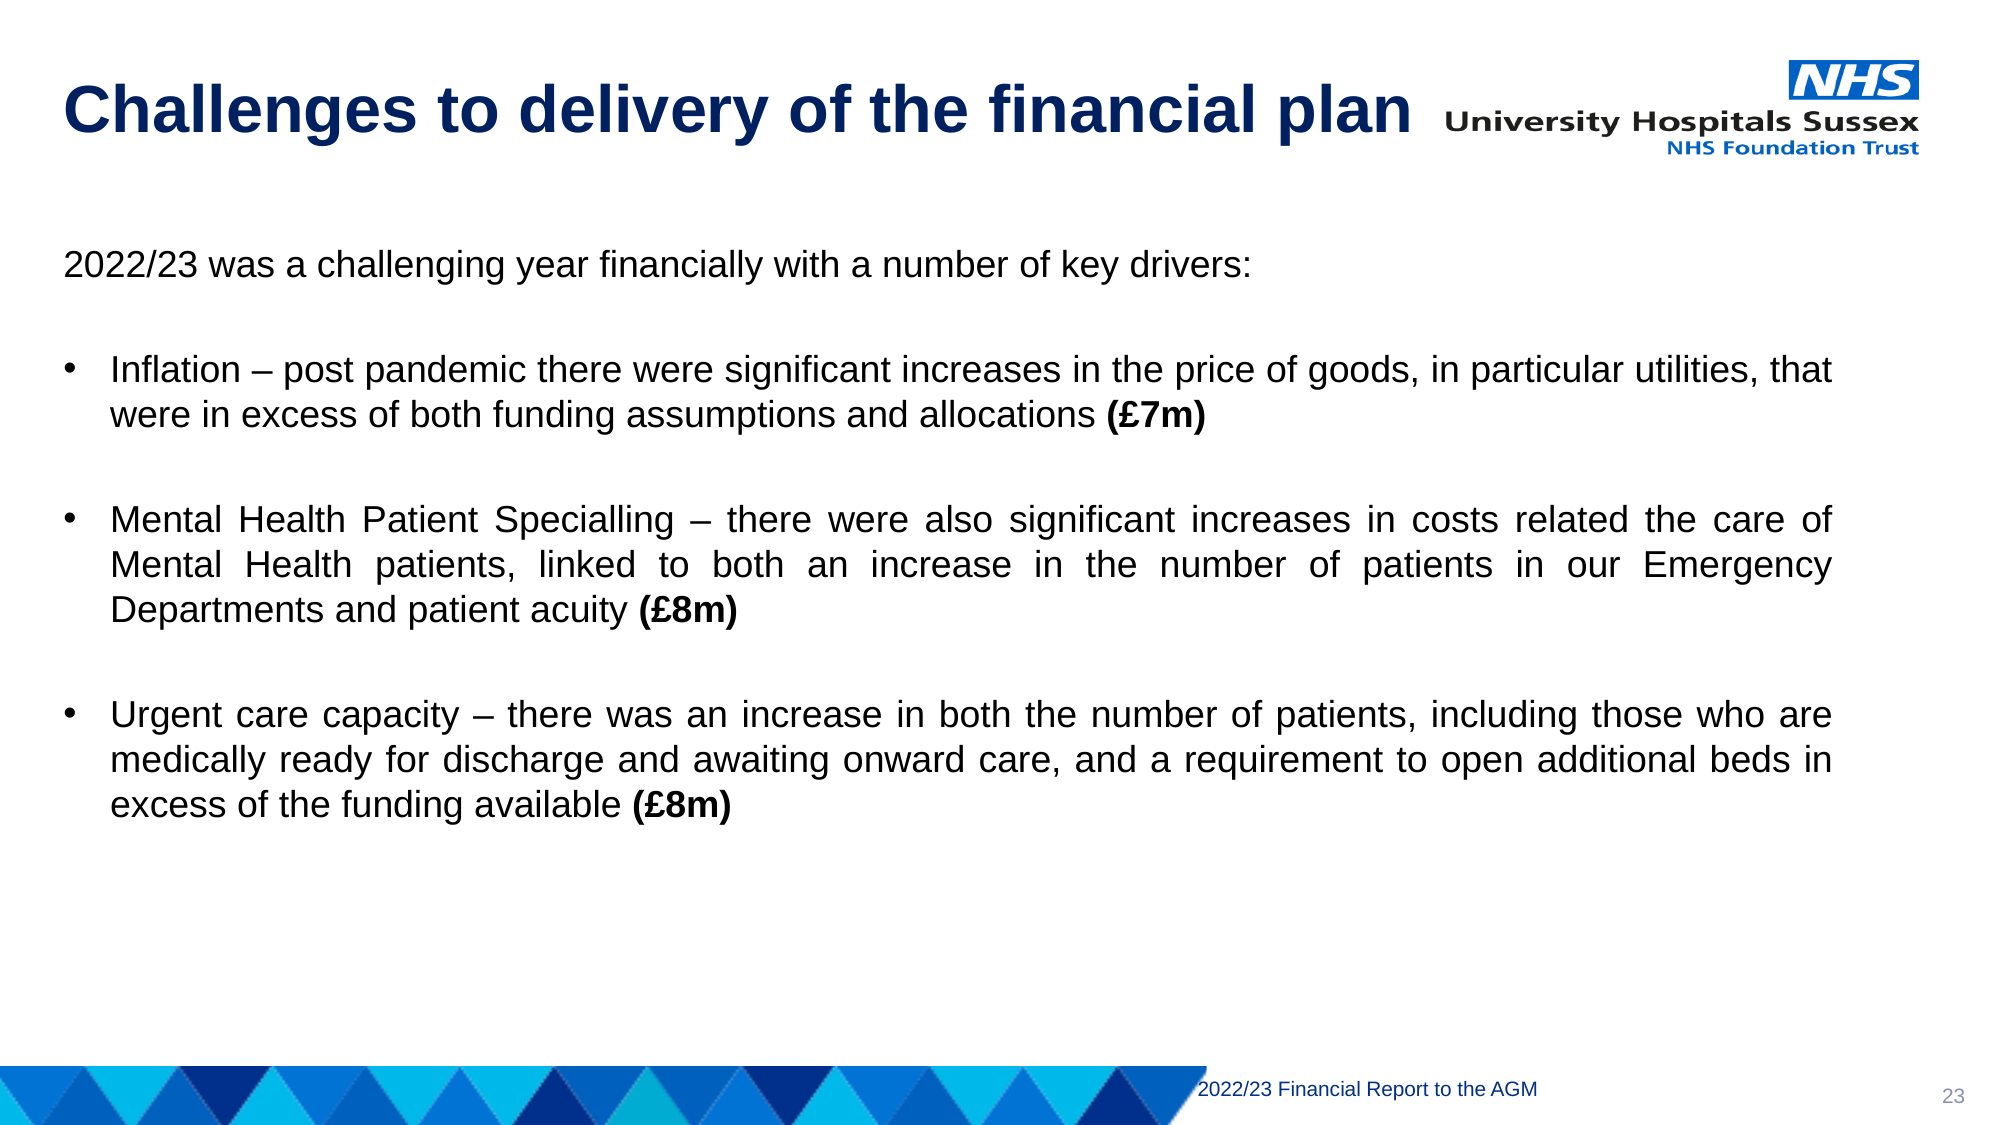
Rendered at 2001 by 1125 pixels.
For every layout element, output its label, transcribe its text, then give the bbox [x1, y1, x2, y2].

title Challenges to delivery of the financial plan [48, 12, 1849, 200]
text_box 2022/23 Financial Report to the AGM [1182, 1070, 1640, 1125]
list 2022/23 was a challenging year financially with a number of key drivers: Inflation – post pandemic there were significant increases in the price of goods, in particular utilities, that were in excess of both funding assumptions and allocations (£7m) Mental Health Patient Specialling – there were also significant increases in costs related the care of Mental Health patients, linked to both an increase in the number of patients in our Emergency Departments and patient acuity (£8m) Urgent care capacity – there was an increase in both the number of patients, including those who are medically ready for discharge and awaiting onward care, and a requirement to open additional beds in excess of the funding available (£8m) [48, 232, 1849, 975]
picture [1849, 60, 1919, 192]
slide_number 23 [1899, 1065, 1980, 1125]
